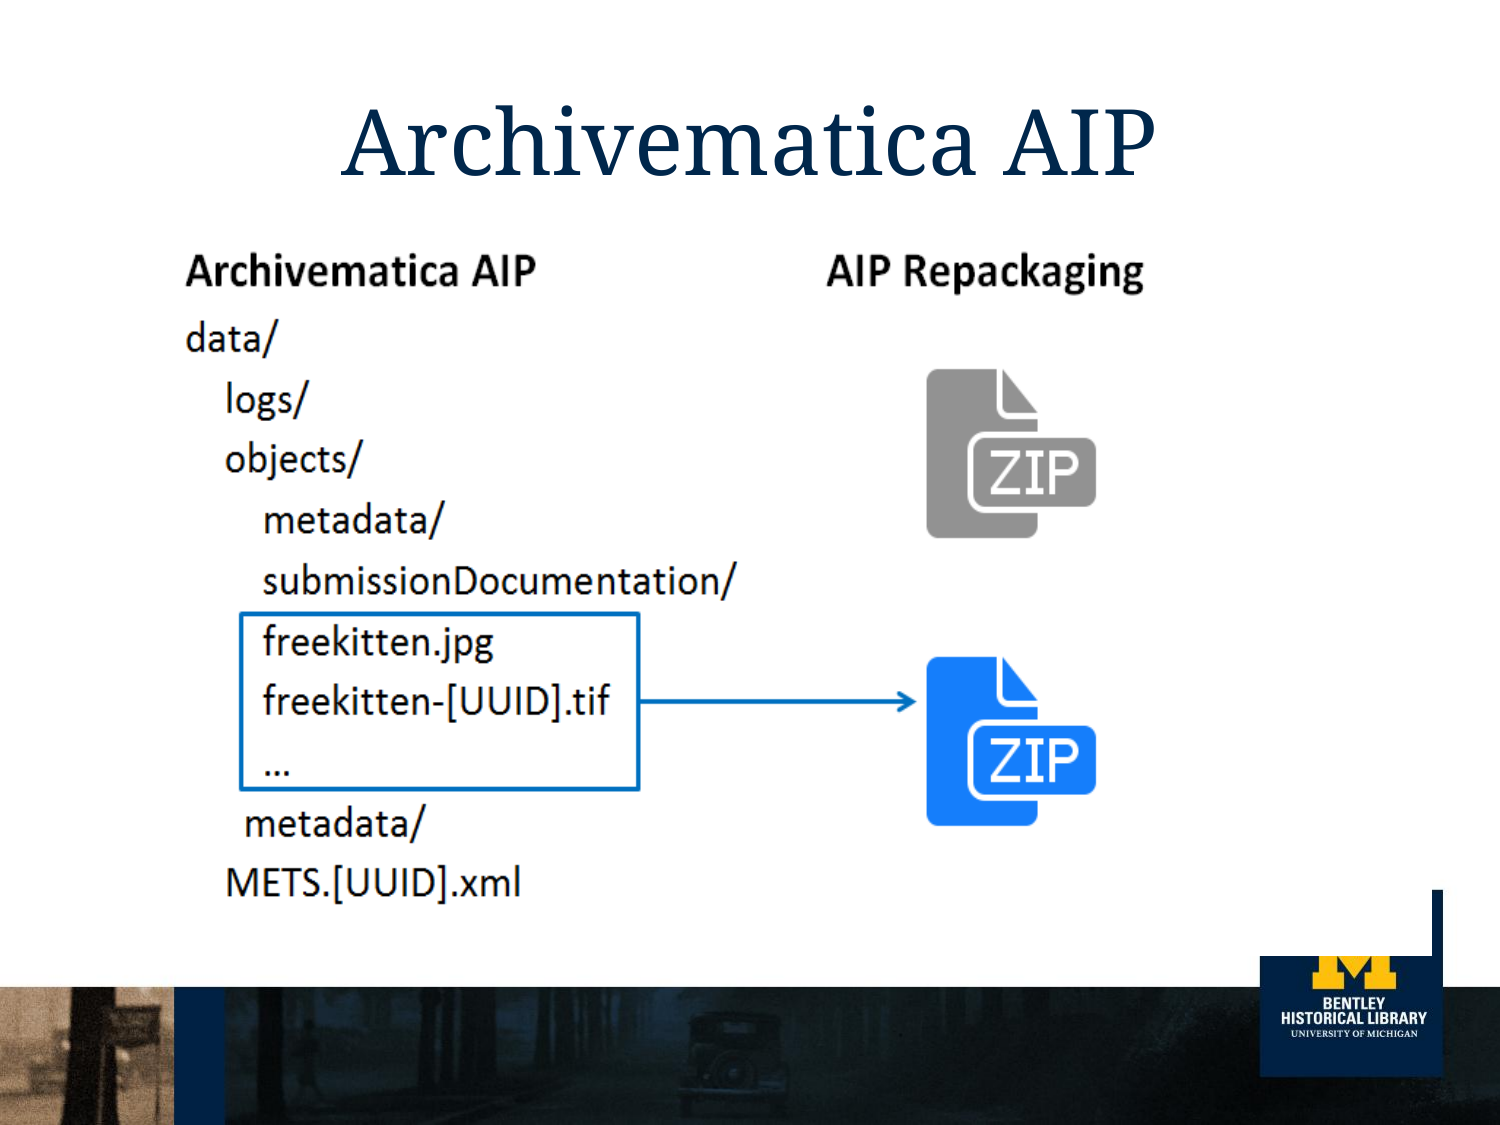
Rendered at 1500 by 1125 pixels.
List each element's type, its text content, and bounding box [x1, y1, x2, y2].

title Archivematica AIP [75, 45, 1425, 233]
picture [0, 0, 1500, 1125]
